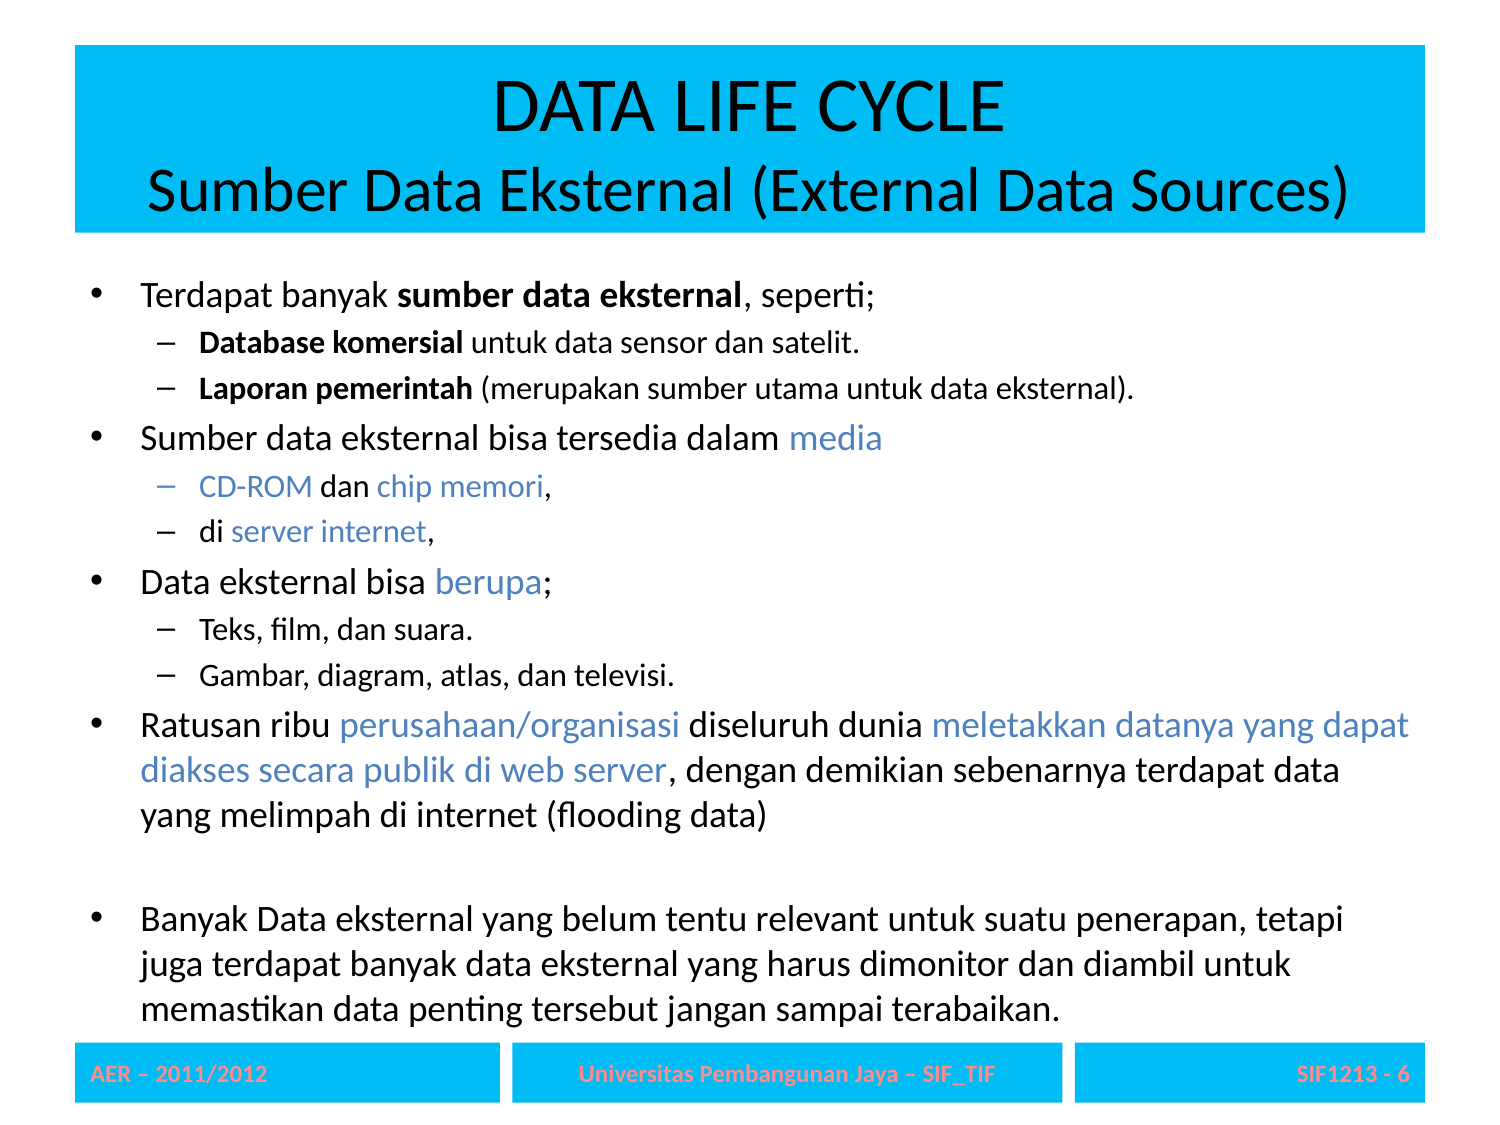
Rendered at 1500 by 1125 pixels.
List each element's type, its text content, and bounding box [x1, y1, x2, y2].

list Terdapat banyak sumber data eksternal, seperti; Database komersial untuk data sensor dan satelit. Laporan pemerintah (merupakan sumber utama untuk data eksternal). Sumber data eksternal bisa tersedia dalam media CD-ROM dan chip memori, di server internet, Data eksternal bisa berupa; Teks, film, dan suara. Gambar, diagram, atlas, dan televisi. Ratusan ribu perusahaan/organisasi diseluruh dunia meletakkan datanya yang dapat diakses secara publik di web server, dengan demikian sebenarnya terdapat data yang melimpah di internet (flooding data) Banyak Data eksternal yang belum tentu relevant untuk suatu penerapan, tetapi juga terdapat banyak data eksternal yang harus dimonitor dan diambil untuk memastikan data penting tersebut jangan sampai terabaikan. [75, 262, 1425, 1043]
slide_number AER – 2011/2012 [75, 1042, 500, 1103]
footer Universitas Pembangunan Jaya – SIF_TIF [512, 1042, 1063, 1103]
slide_number SIF1213 - 6 [1074, 1042, 1425, 1103]
title DATA LIFE CYCLE Sumber Data Eksternal (External Data Sources) [75, 45, 1425, 233]
